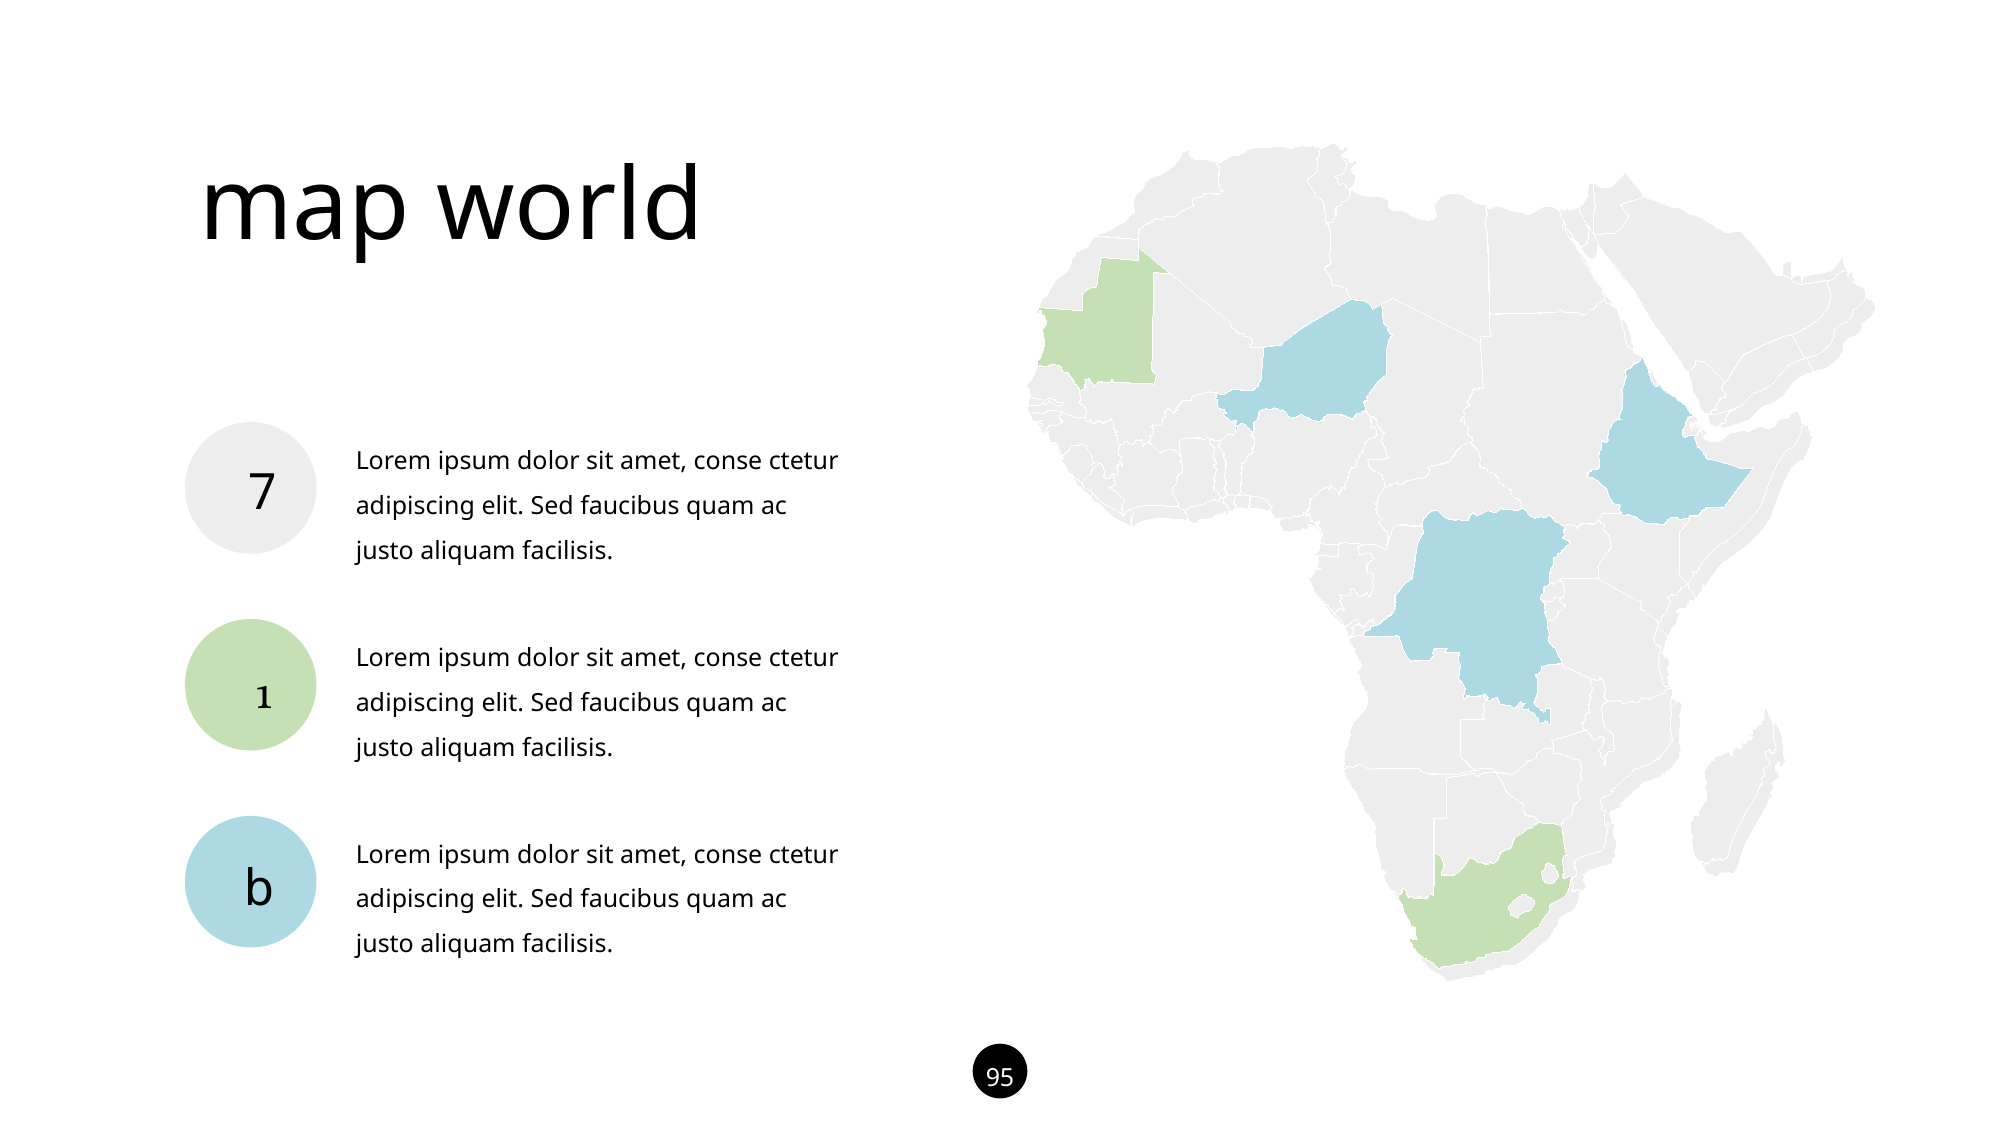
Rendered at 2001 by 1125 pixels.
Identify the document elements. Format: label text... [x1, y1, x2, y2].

text_box Lorem ipsum dolor sit amet, conse ctetur adipiscing elit. Sed faucibus quam ac justo aliquam facilisis. [341, 618, 862, 769]
text_box [183, 814, 318, 949]
text_box [183, 617, 318, 752]
text_box Lorem ipsum dolor sit amet, conse ctetur adipiscing elit. Sed faucibus quam ac justo aliquam facilisis. [341, 422, 862, 572]
text_box map world [184, 132, 814, 268]
text_box b [206, 848, 290, 923]
text_box [183, 421, 318, 555]
text_box  [204, 651, 287, 726]
text_box 95 [962, 1039, 1038, 1099]
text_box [1026, 143, 1876, 982]
text_box 7 [209, 451, 292, 527]
text_box Lorem ipsum dolor sit amet, conse ctetur adipiscing elit. Sed faucibus quam ac justo aliquam facilisis. [341, 815, 862, 966]
